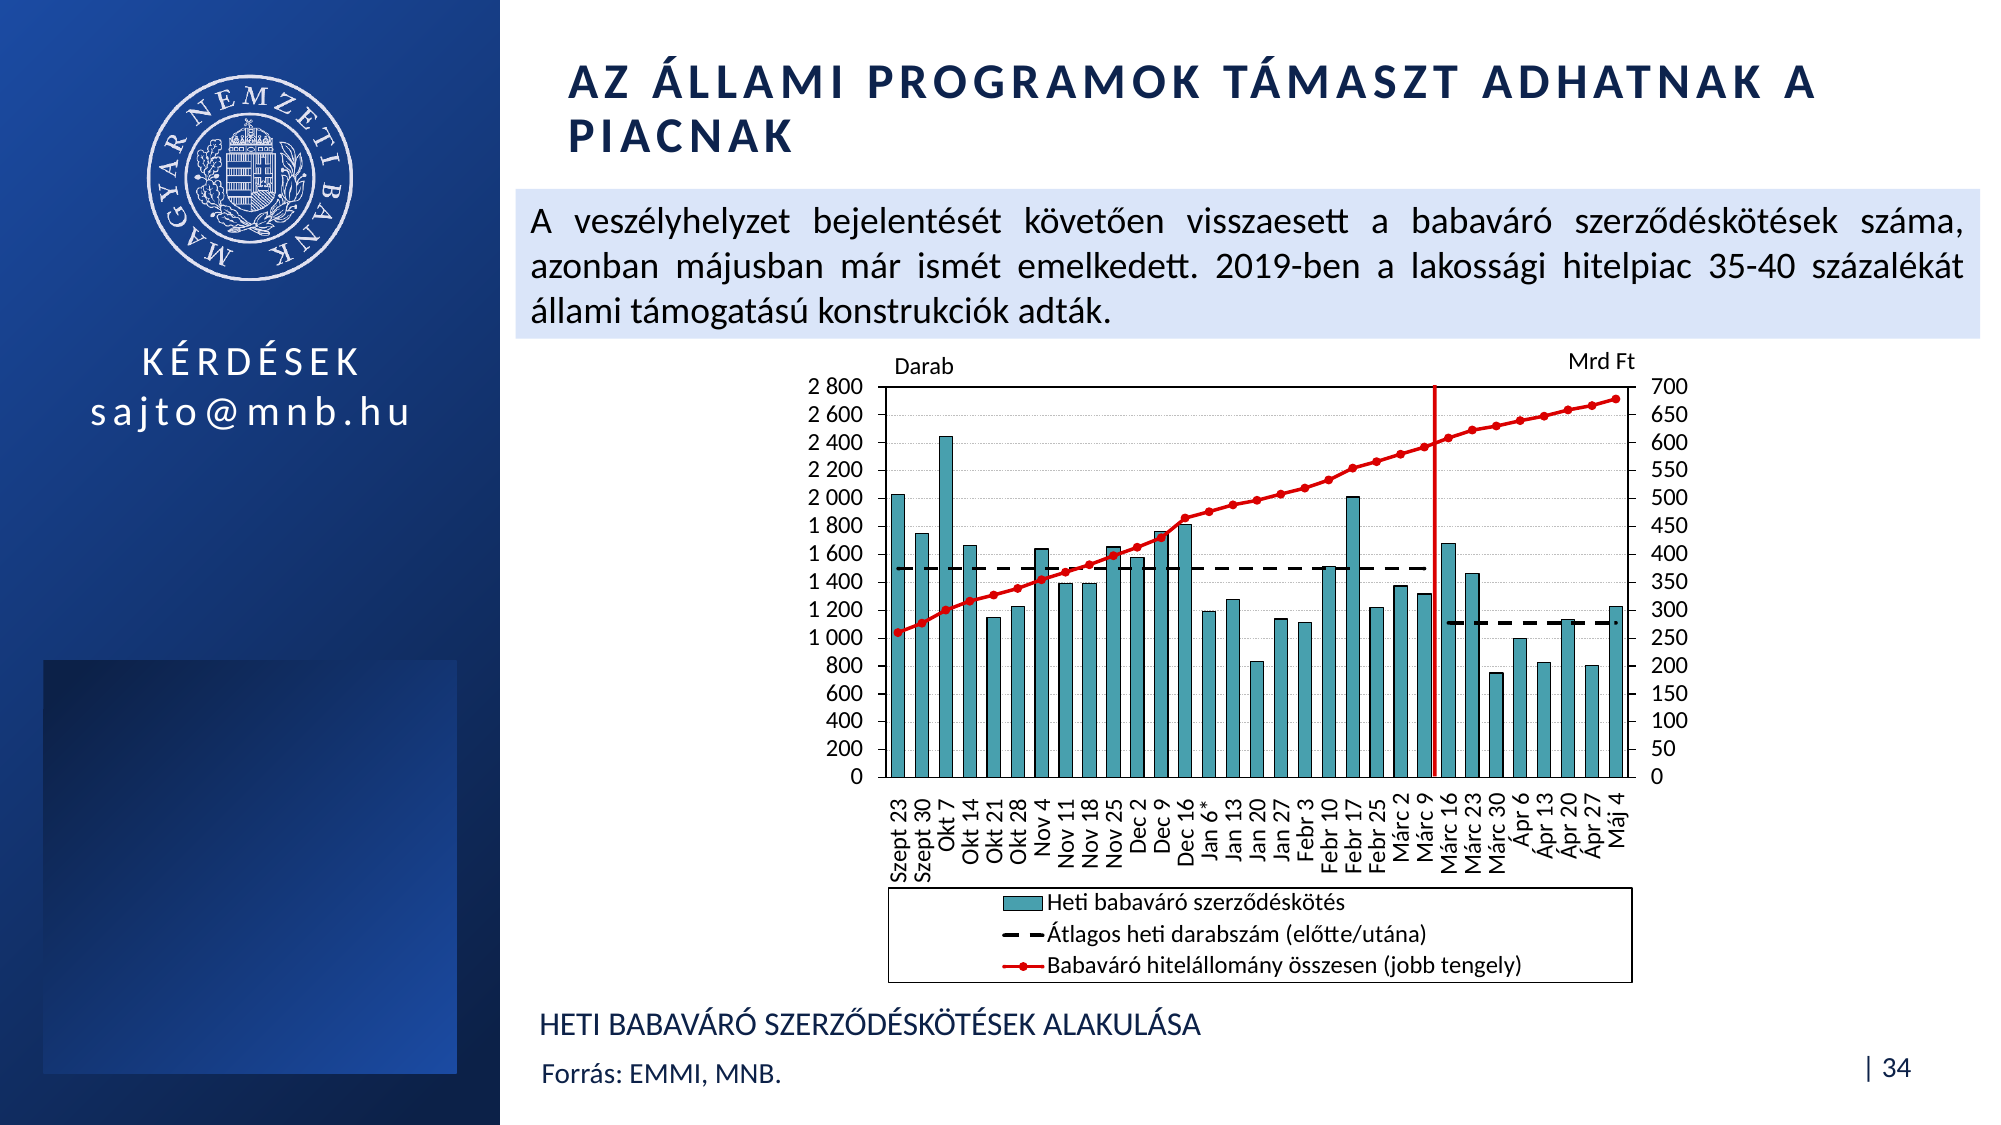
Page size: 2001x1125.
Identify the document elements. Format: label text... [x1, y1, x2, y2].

text_box Heti Babaváró szerződéskötések alakulása [322, 999, 1420, 1050]
text_box A veszélyhelyzet bejelentését követően visszaesett a babaváró szerződéskötések száma, azonban májusban már ismét emelkedett. 2019-ben a lakossági hitelpiac 35-40 százalékát állami támogatású konstrukciók adták. [515, 188, 1981, 339]
list Forrás: EMMI, MNB. [526, 1050, 1963, 1098]
picture [780, 338, 1703, 993]
title Az állami programok támaszt adhatnak a piacnak [556, 50, 1933, 168]
